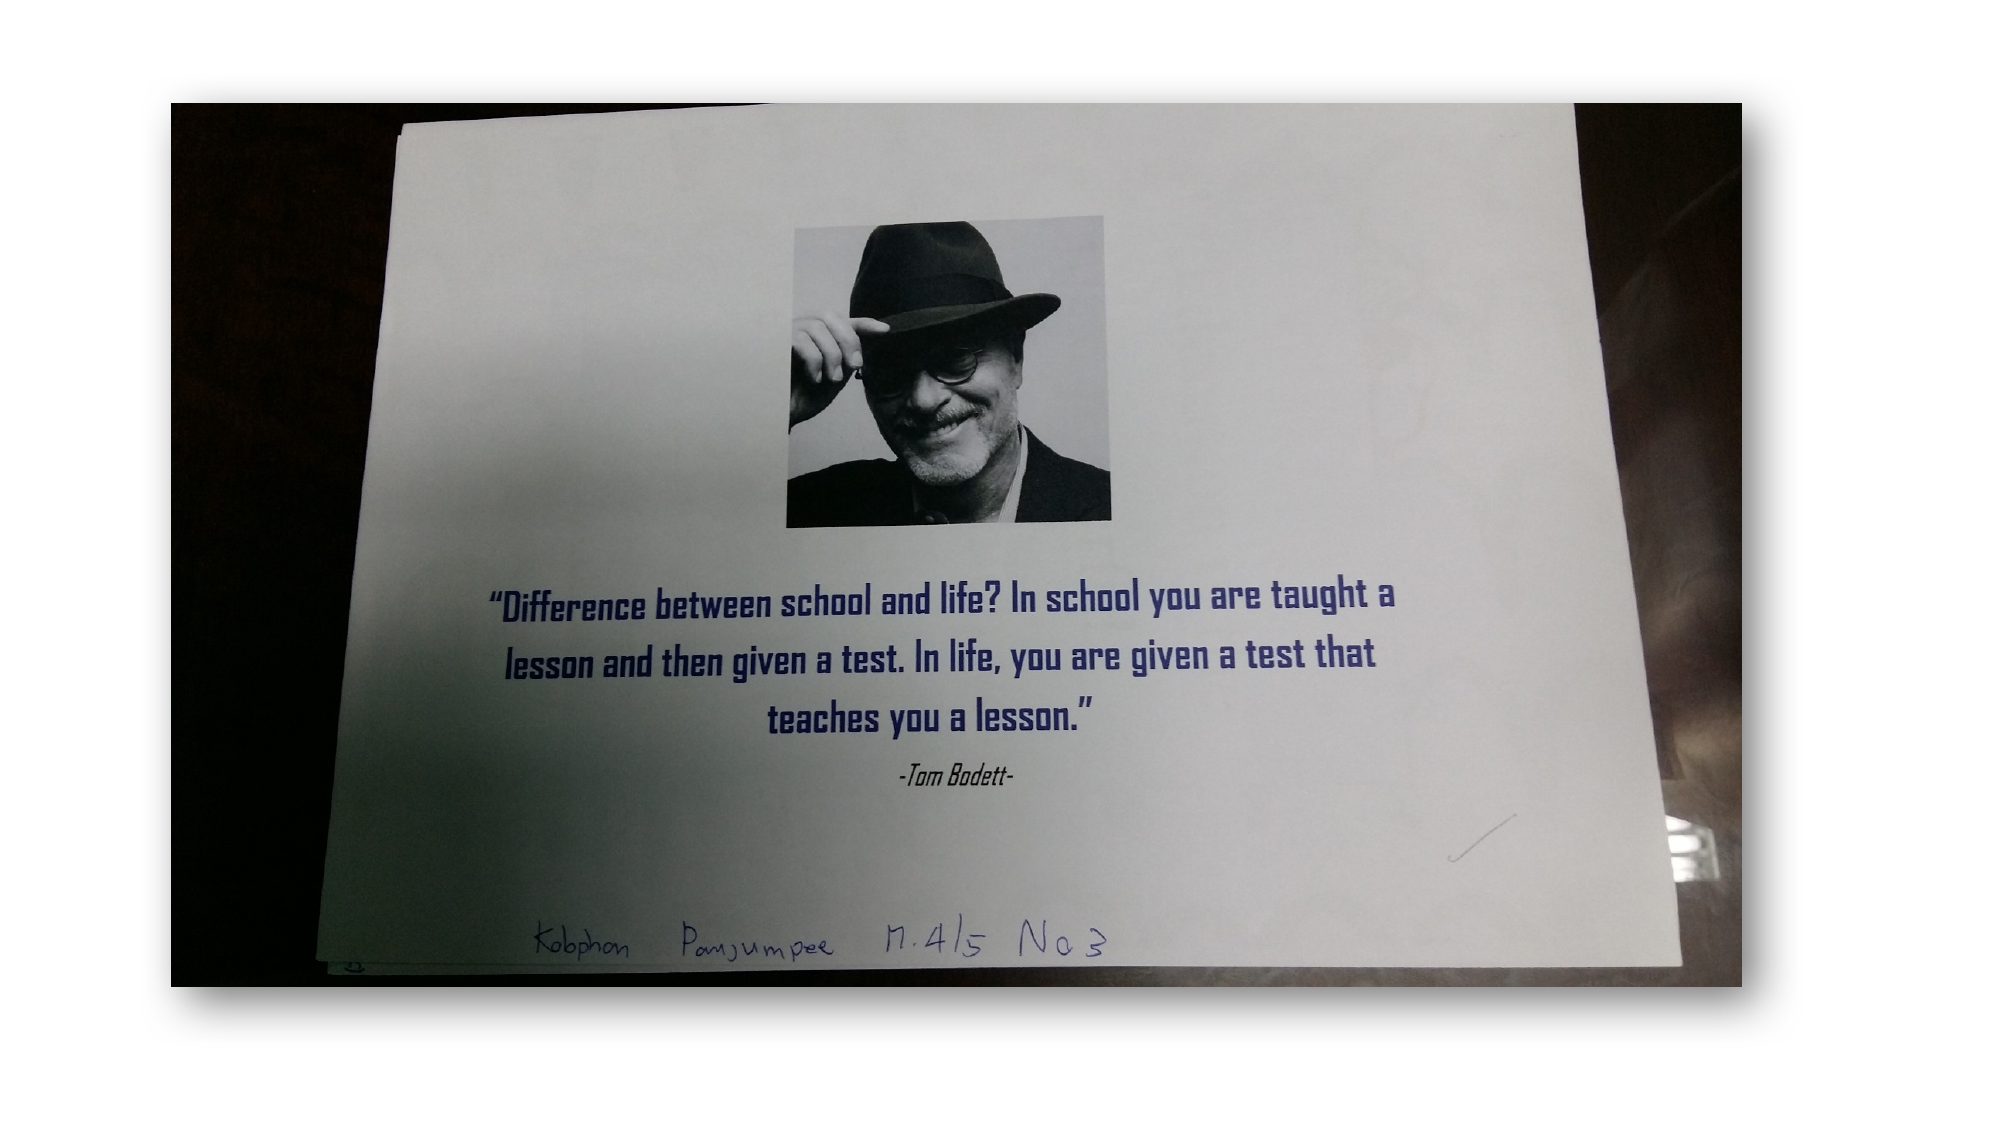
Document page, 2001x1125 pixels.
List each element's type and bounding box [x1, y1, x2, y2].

list [171, 103, 1742, 987]
